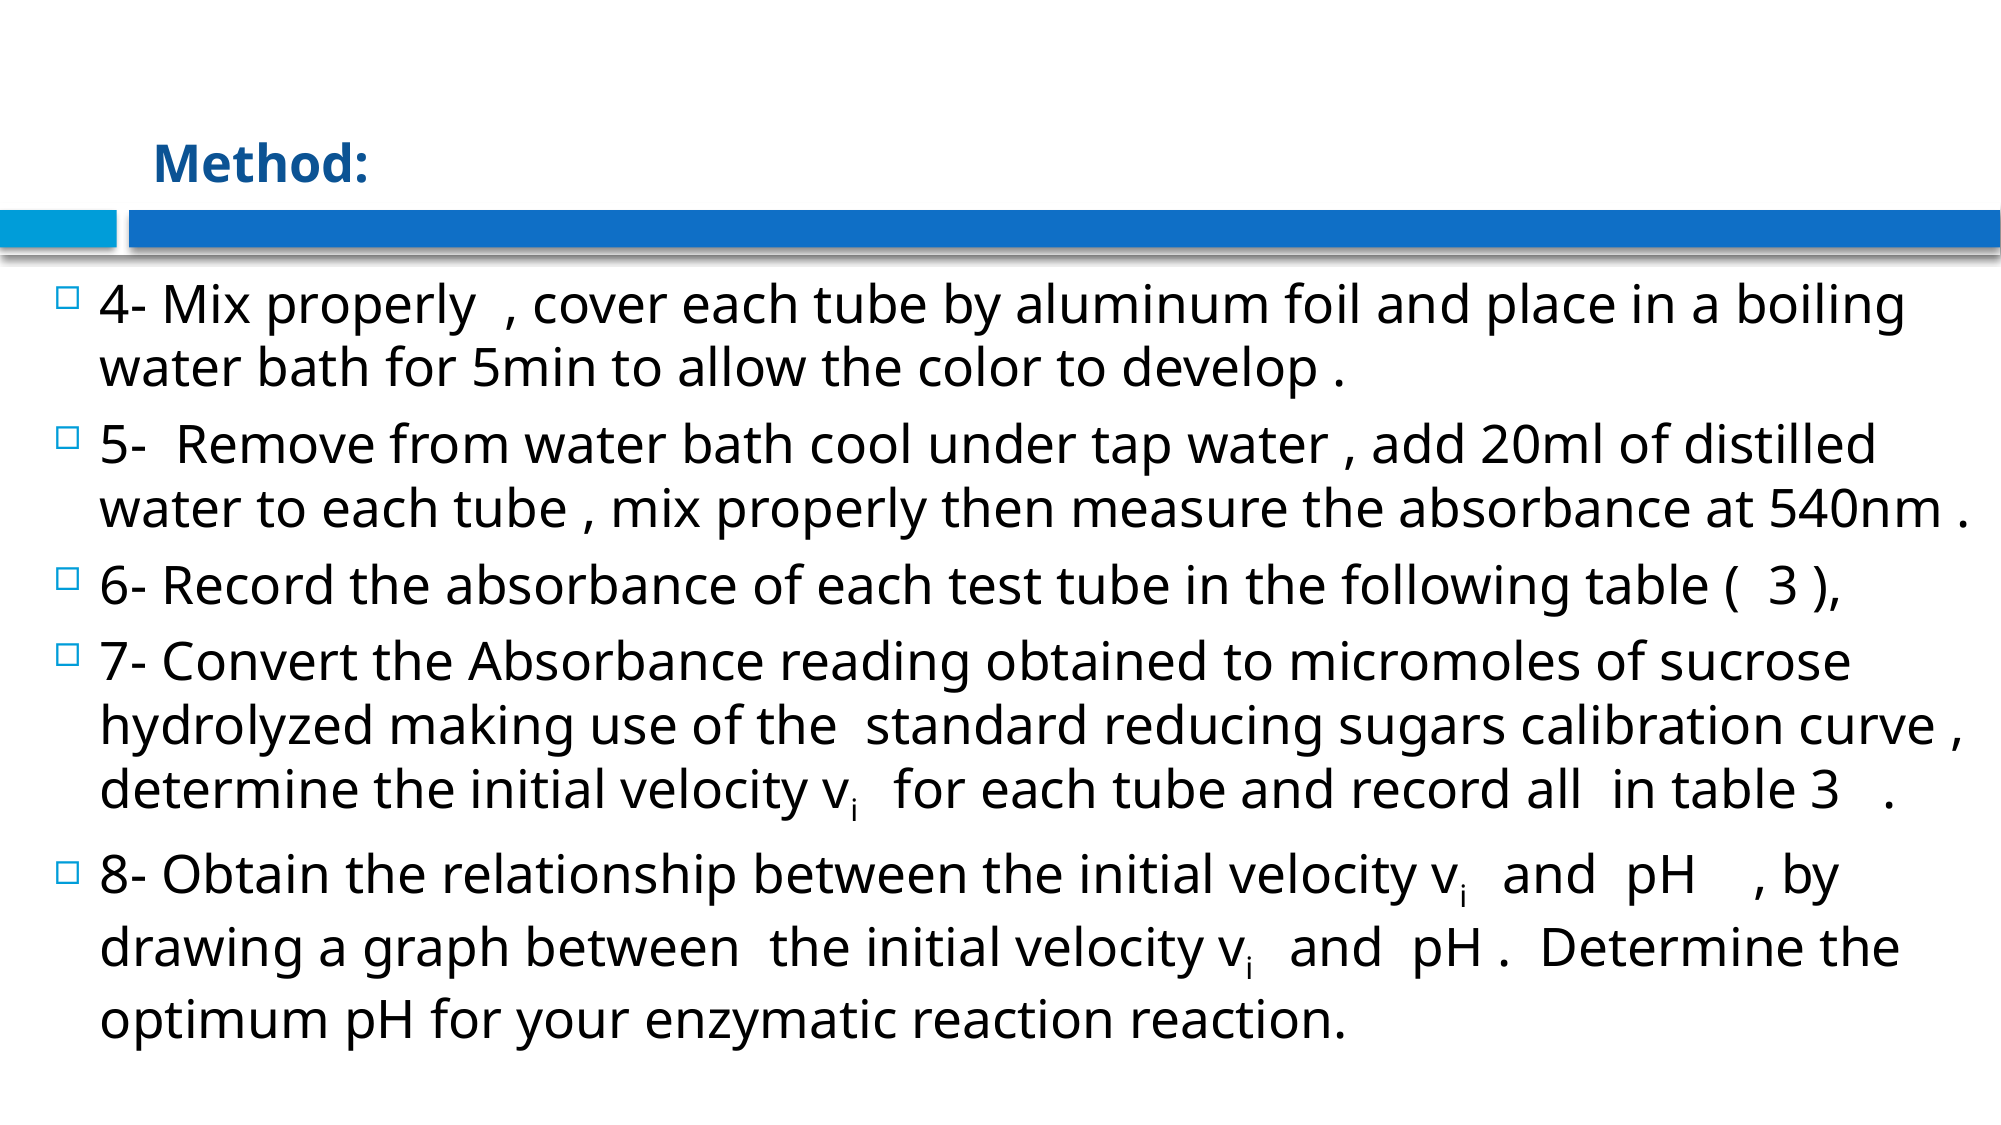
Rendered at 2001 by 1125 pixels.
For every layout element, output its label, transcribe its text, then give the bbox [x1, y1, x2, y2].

list 4- Mix properly , cover each tube by aluminum foil and place in a boiling water bath for 5min to allow the color to develop . 5- Remove from water bath cool under tap water , add 20ml of distilled water to each tube , mix properly then measure the absorbance at 540nm . 6- Record the absorbance of each test tube in the following table ( 3 ), 7- Convert the Absorbance reading obtained to micromoles of sucrose hydrolyzed making use of the standard reducing sugars calibration curve , determine the initial velocity vi for each tube and record all in table 3 . 8- Obtain the relationship between the initial velocity vi and pH , by drawing a graph between the initial velocity vi and pH . Determine the optimum pH for your enzymatic reaction reaction. [38, 262, 2000, 1125]
title Method: [137, 59, 606, 262]
